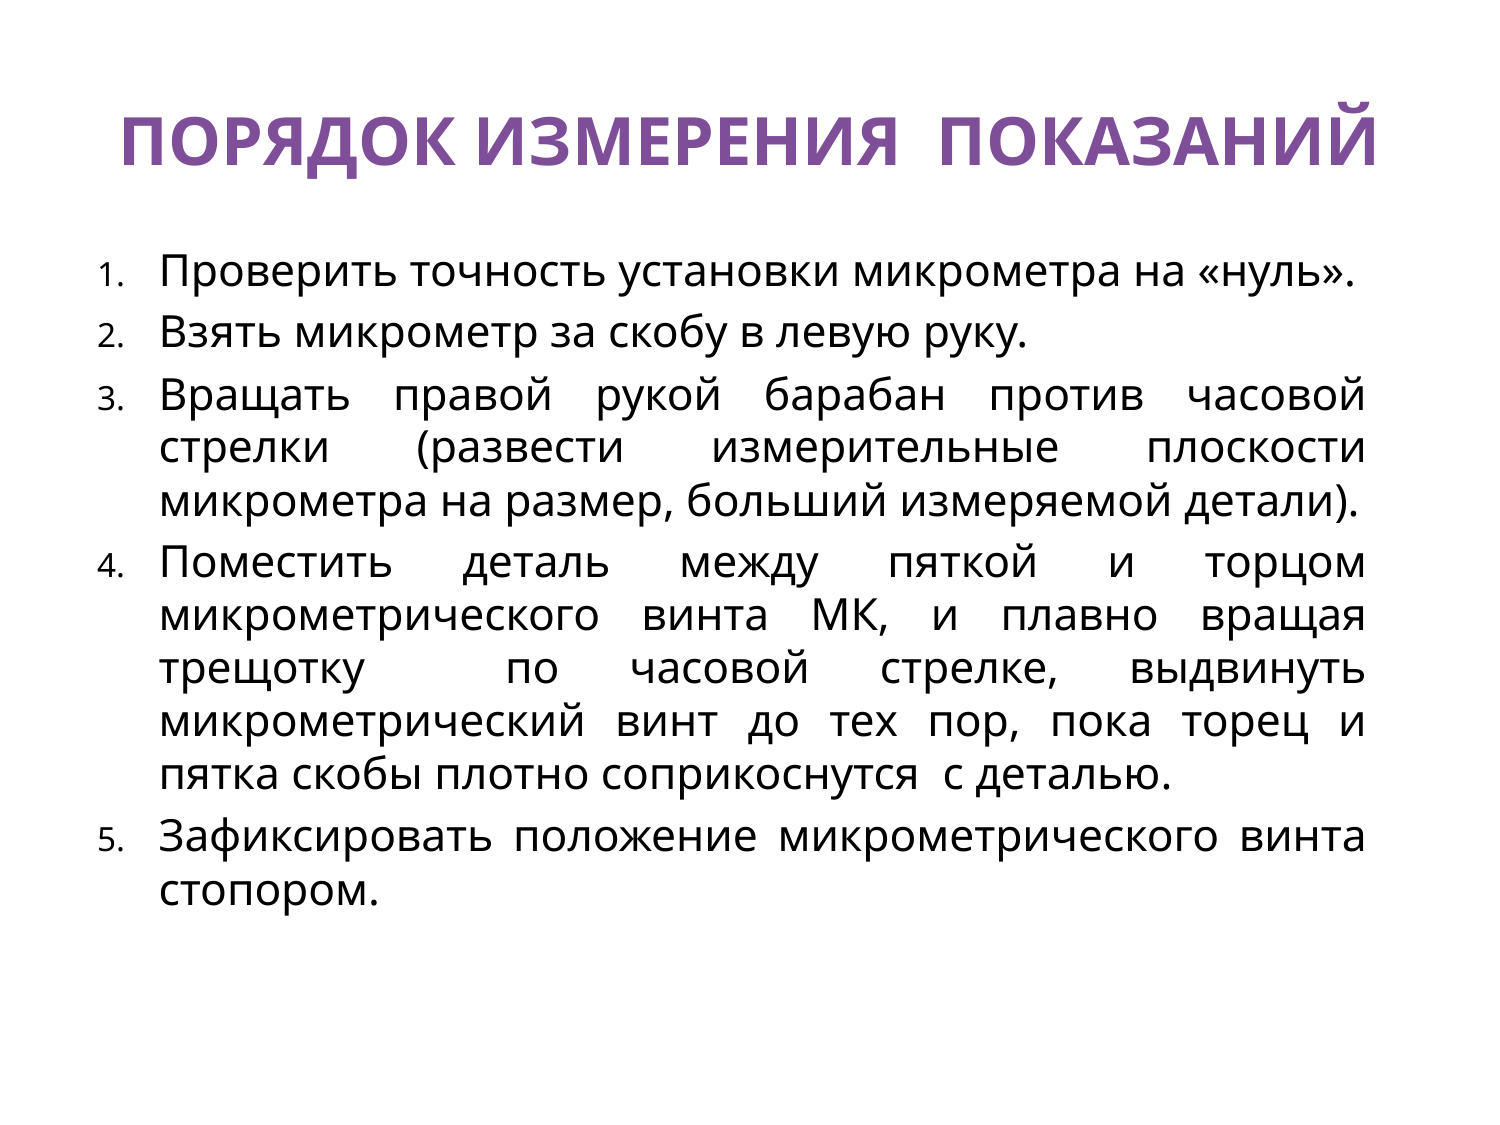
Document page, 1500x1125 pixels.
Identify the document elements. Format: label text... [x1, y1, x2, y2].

list Проверить точность установки микрометра на «нуль». Взять микрометр за скобу в левую руку. Вращать правой рукой барабан против часовой стрелки (развести измерительные плоскости микрометра на размер, больший измеряемой детали). Поместить деталь между пяткой и торцом микрометрического винта МК, и плавно вращая трещотку по часовой стрелке, выдвинуть микрометрический винт до тех пор, пока торец и пятка скобы плотно соприкоснутся с деталью. Зафиксировать положение микрометрического винта стопором. [82, 234, 1383, 1035]
title ПОРЯДОК ИЗМЕРЕНИЯ ПОКАЗАНИЙ [75, 45, 1425, 233]
